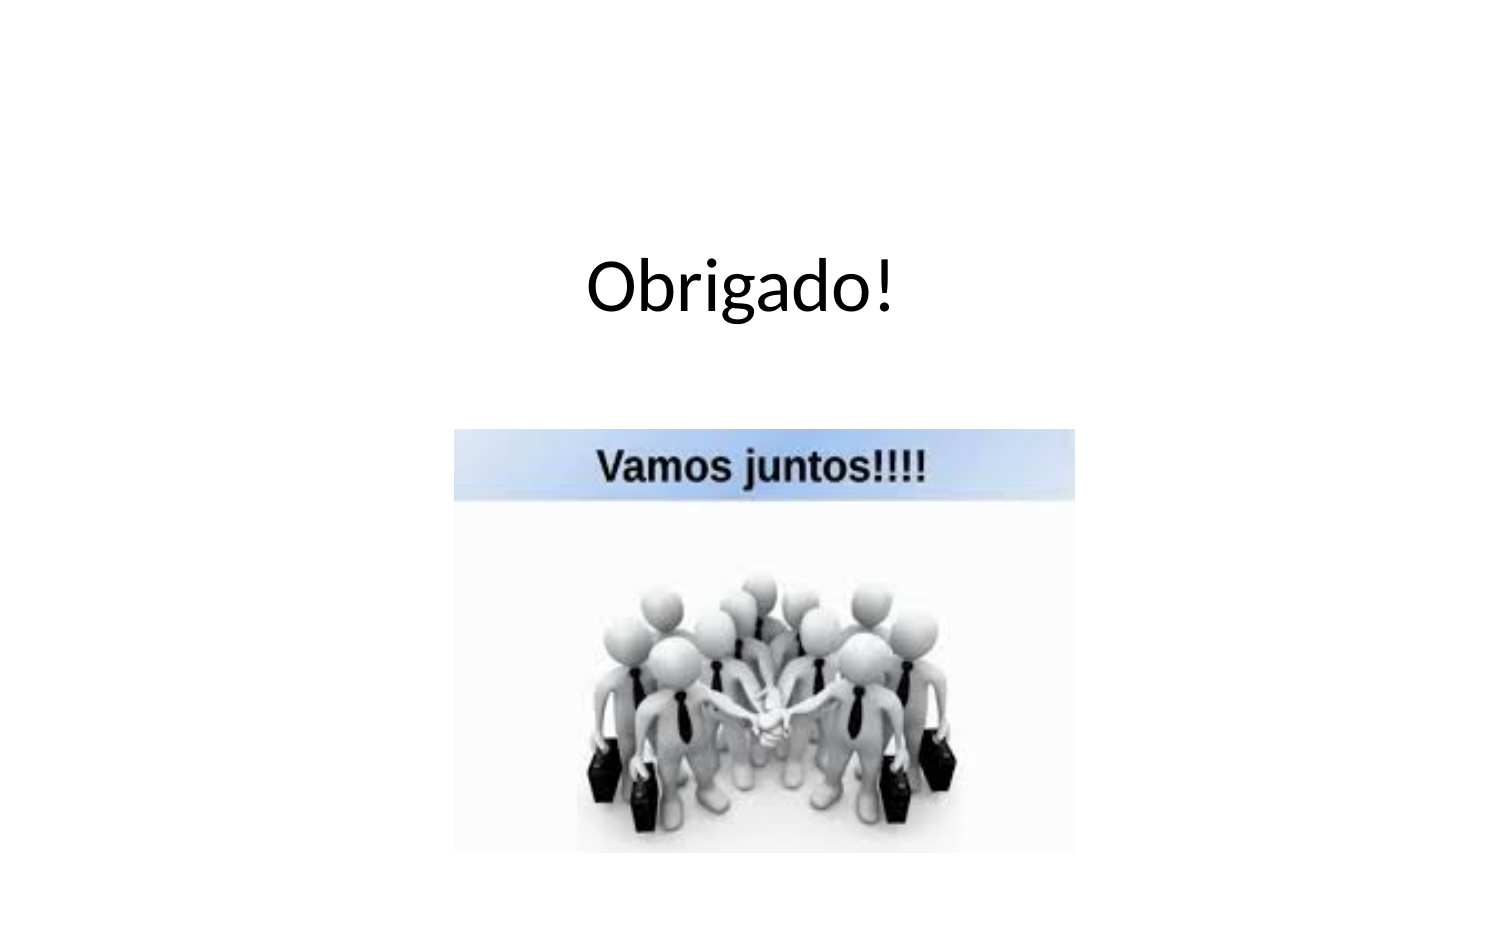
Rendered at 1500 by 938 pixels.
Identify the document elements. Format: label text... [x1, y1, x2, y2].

picture [454, 429, 1076, 853]
title Obrigado! [179, 202, 1304, 360]
